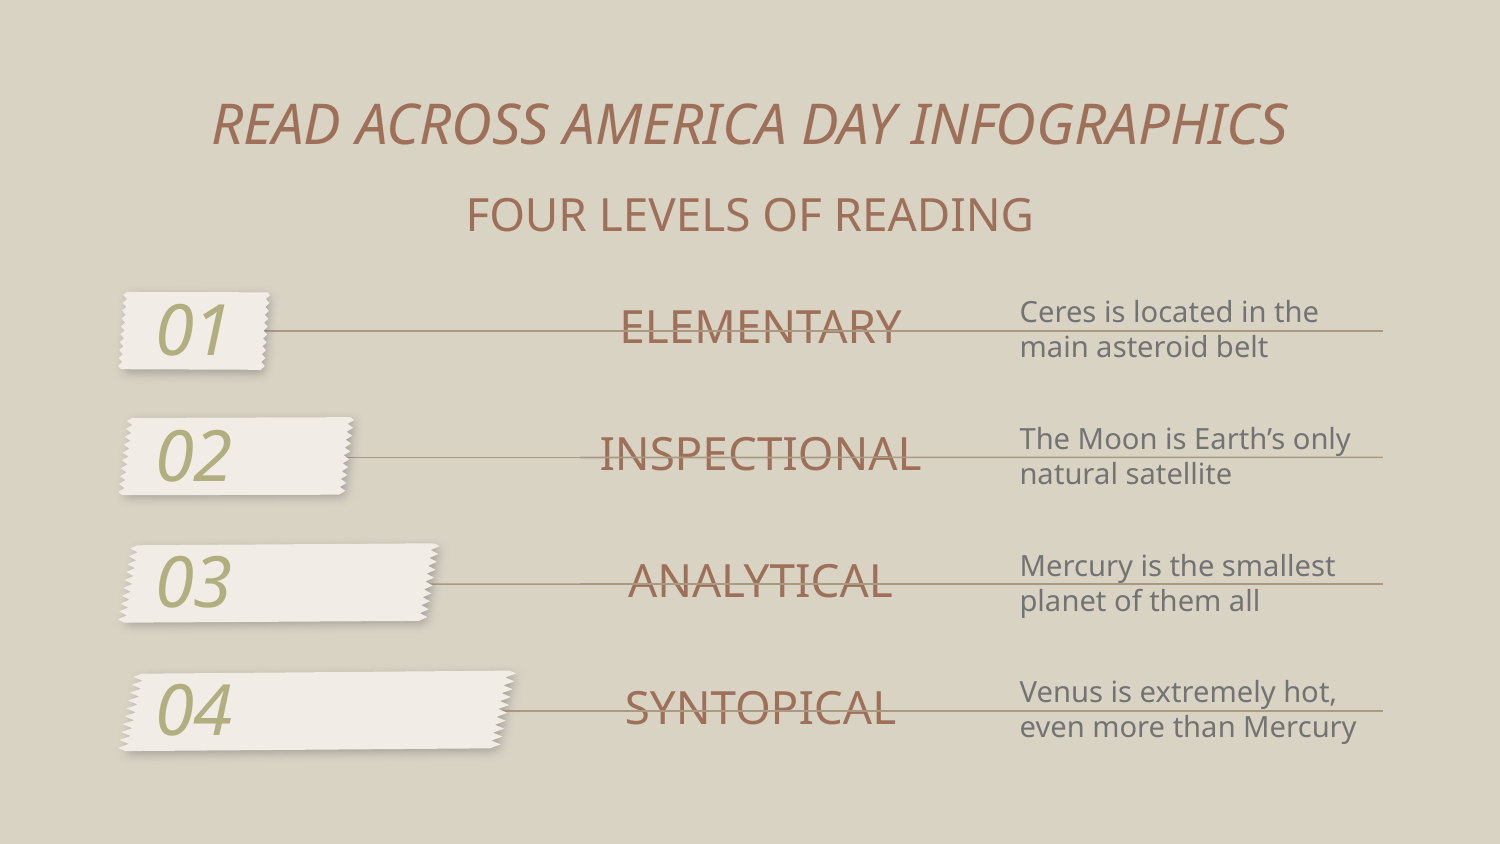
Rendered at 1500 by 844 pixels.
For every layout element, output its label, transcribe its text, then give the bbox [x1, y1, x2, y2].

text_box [116, 667, 1384, 755]
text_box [116, 540, 1384, 626]
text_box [116, 289, 1384, 373]
title READ ACROSS AMERICA DAY INFOGRAPHICS [116, 88, 1383, 167]
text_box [116, 414, 1384, 499]
text_box FOUR LEVELS OF READING [116, 185, 1383, 247]
